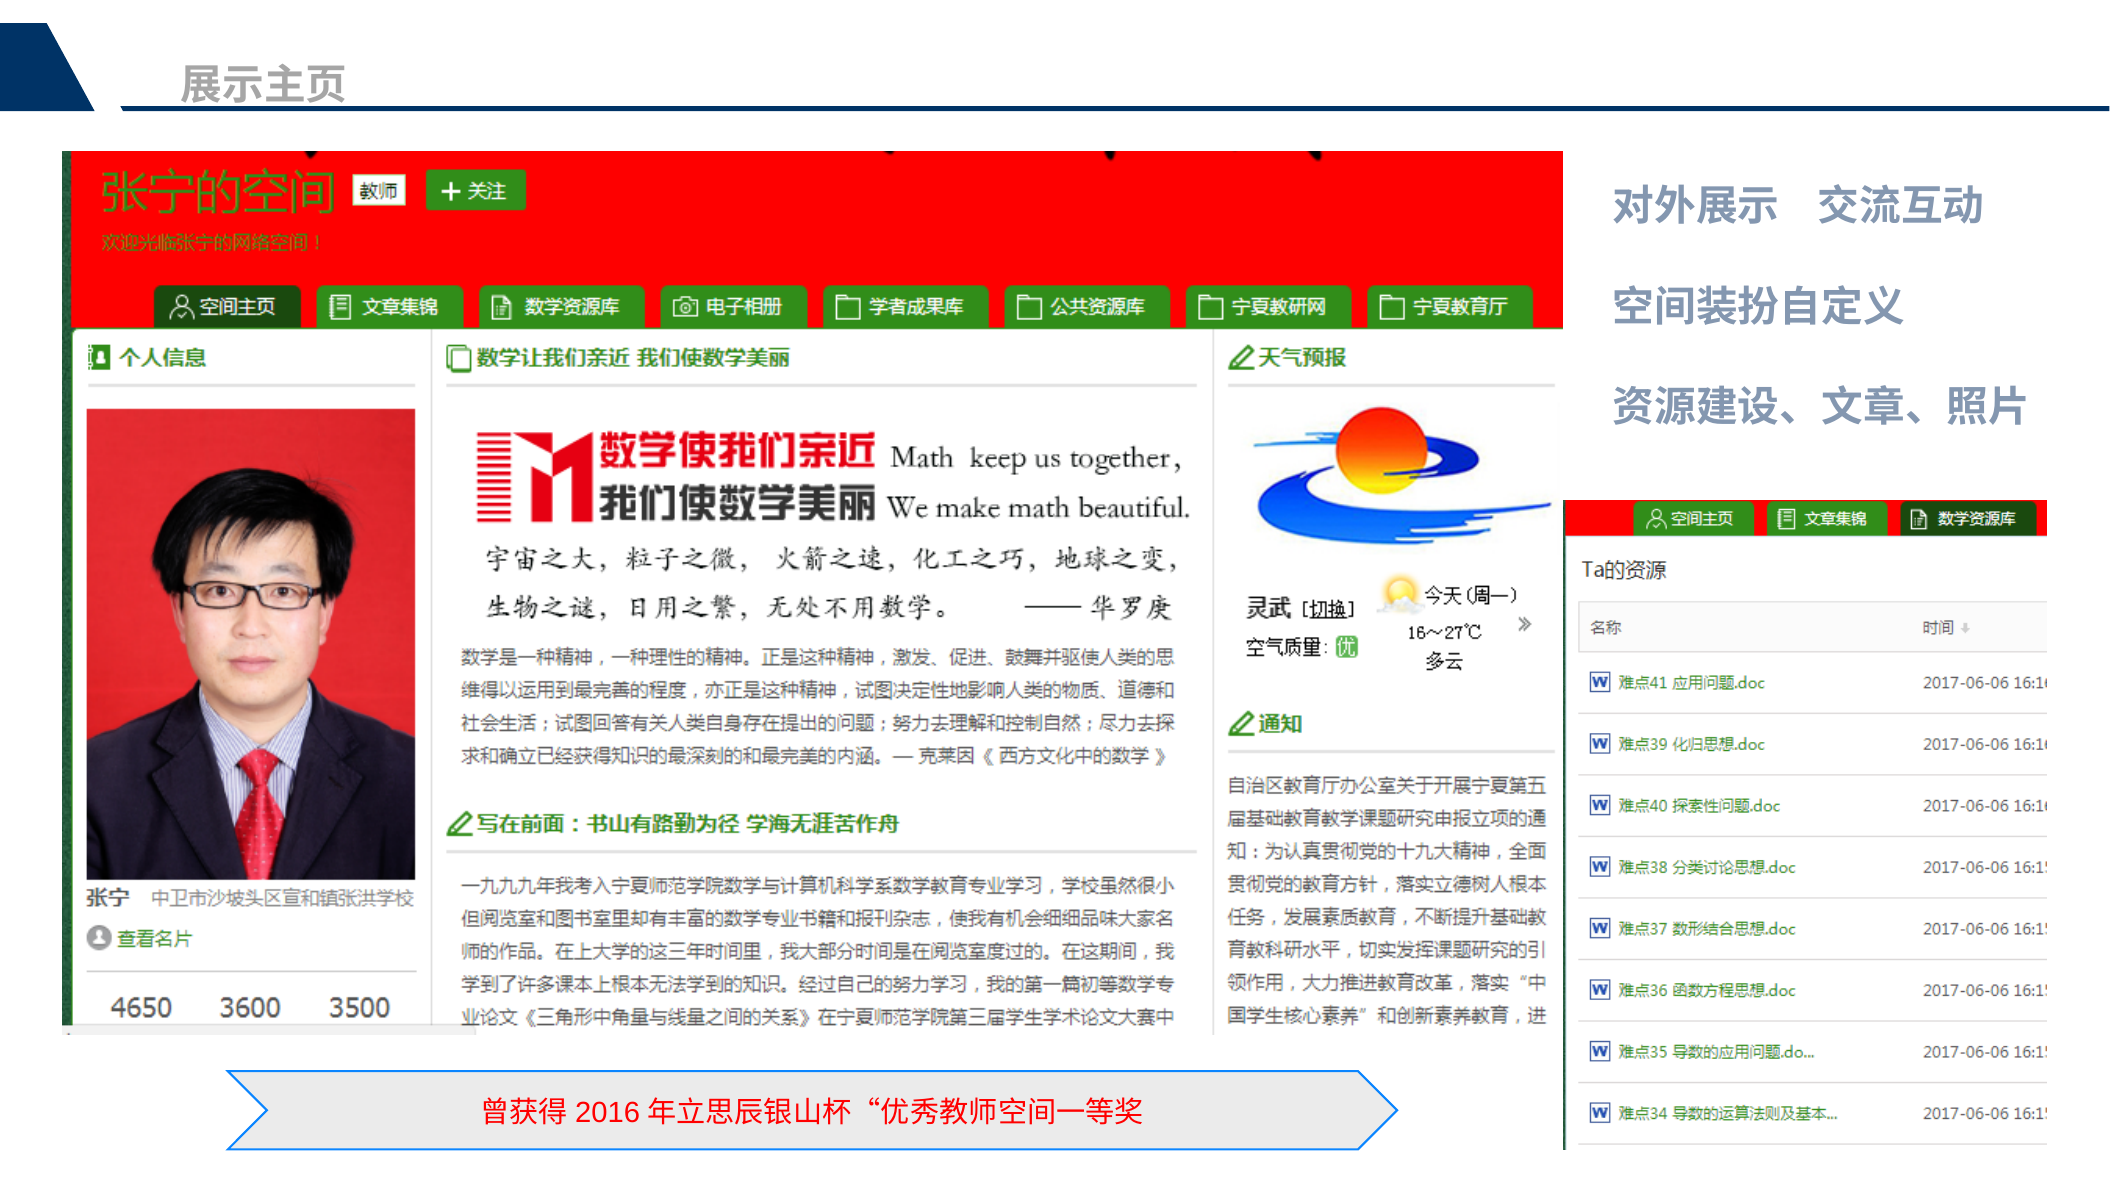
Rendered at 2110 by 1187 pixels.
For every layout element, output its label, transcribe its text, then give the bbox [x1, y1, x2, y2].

text_box [0, 22, 97, 113]
text_box 对外展示 交流互动 空间装扮自定义 资源建设、文章、照片 [1597, 171, 2082, 437]
text_box [118, 104, 2110, 113]
text_box 展示主页 [180, 42, 603, 108]
text_box 曾获得2016年立思辰银山杯“优秀教师空间一等奖 [225, 1070, 1399, 1151]
picture [62, 151, 2047, 1150]
